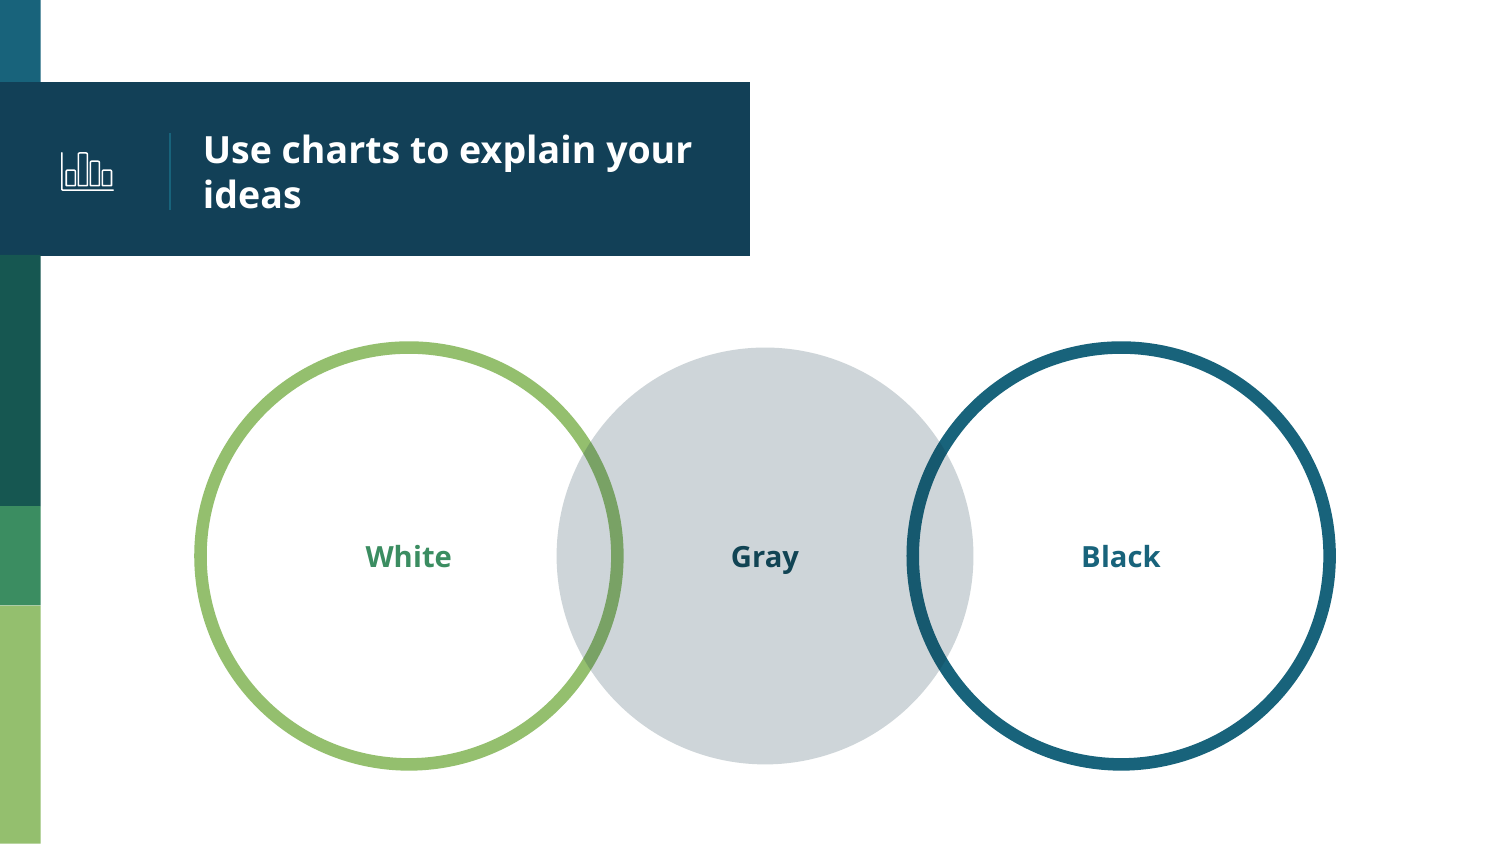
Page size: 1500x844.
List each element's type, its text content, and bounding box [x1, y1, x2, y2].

text_box Black [943, 347, 1330, 765]
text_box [61, 152, 114, 191]
title Use charts to explain your ideas [187, 87, 715, 256]
text_box White [200, 347, 587, 765]
text_box Gray [556, 347, 974, 765]
